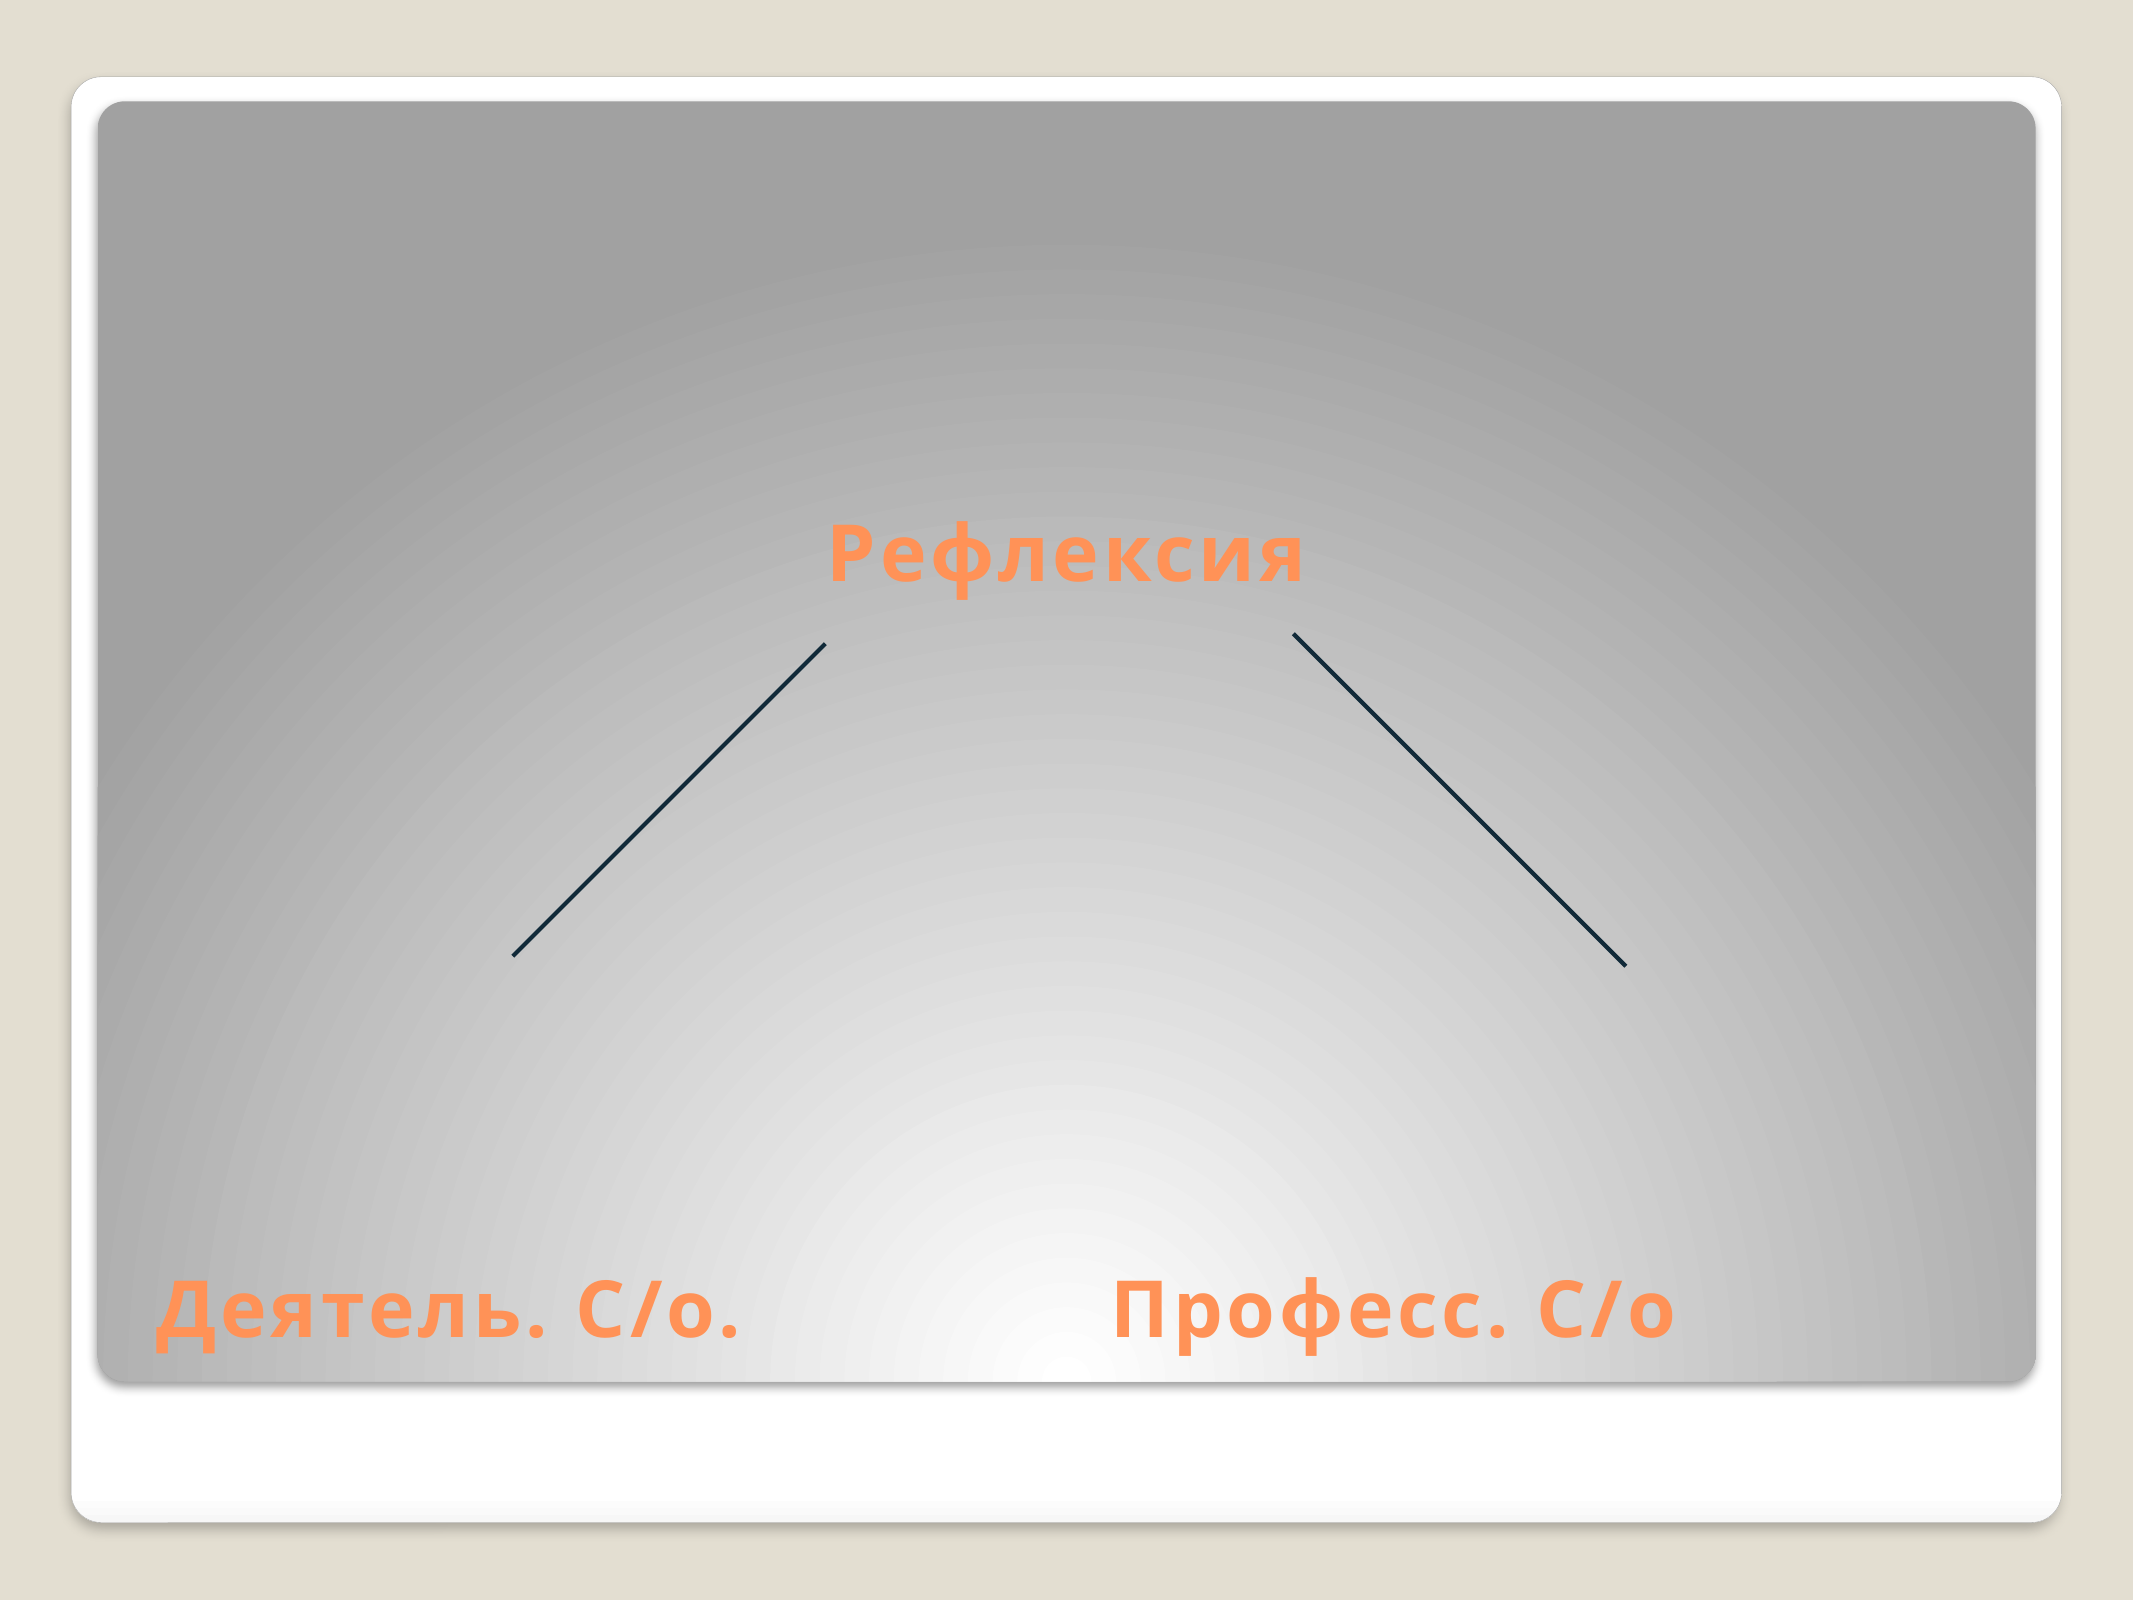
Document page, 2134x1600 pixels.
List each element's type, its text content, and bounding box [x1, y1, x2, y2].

title Рефлексия Деятель. С/о. Професс. С/о [135, 364, 1998, 1364]
